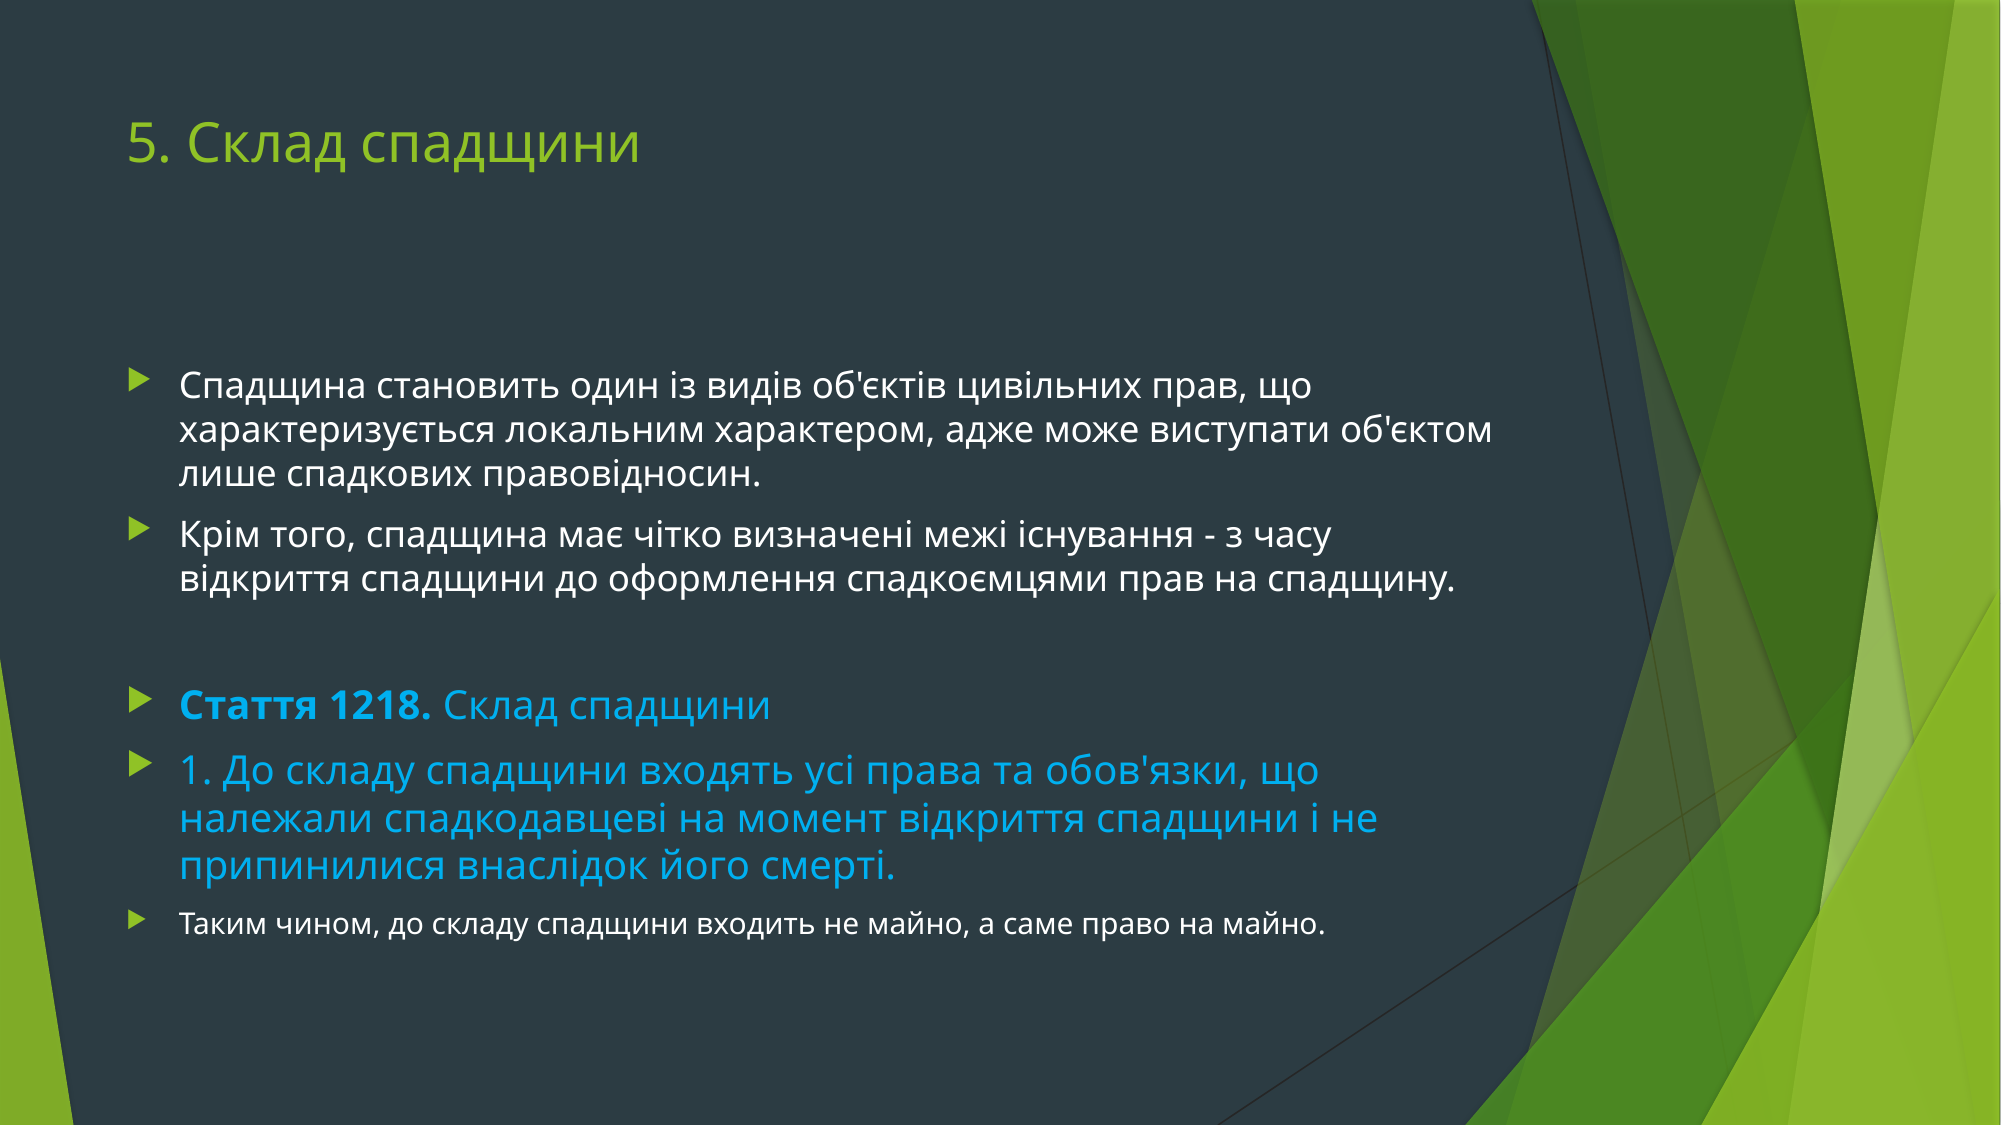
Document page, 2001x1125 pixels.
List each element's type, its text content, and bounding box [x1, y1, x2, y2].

title 5. Склад спадщини [111, 99, 1522, 317]
list Спадщина становить один із видів об'єктів цивільних прав, що характеризується локальним характером, адже може виступати об'єктом лише спадкових правовідносин. Крім того, спадщина має чітко визначені межі існування - з часу відкриття спадщини до оформлення спадкоємцями прав на спадщину. Стаття 1218. Склад спадщини 1. До складу спадщини входять усі права та обов'язки, що належали спадкодавцеві на момент відкриття спадщини і не припинилися внаслідок його смерті. Таким чином, до складу спадщини входить не майно, а саме право на майно. [111, 354, 1522, 992]
